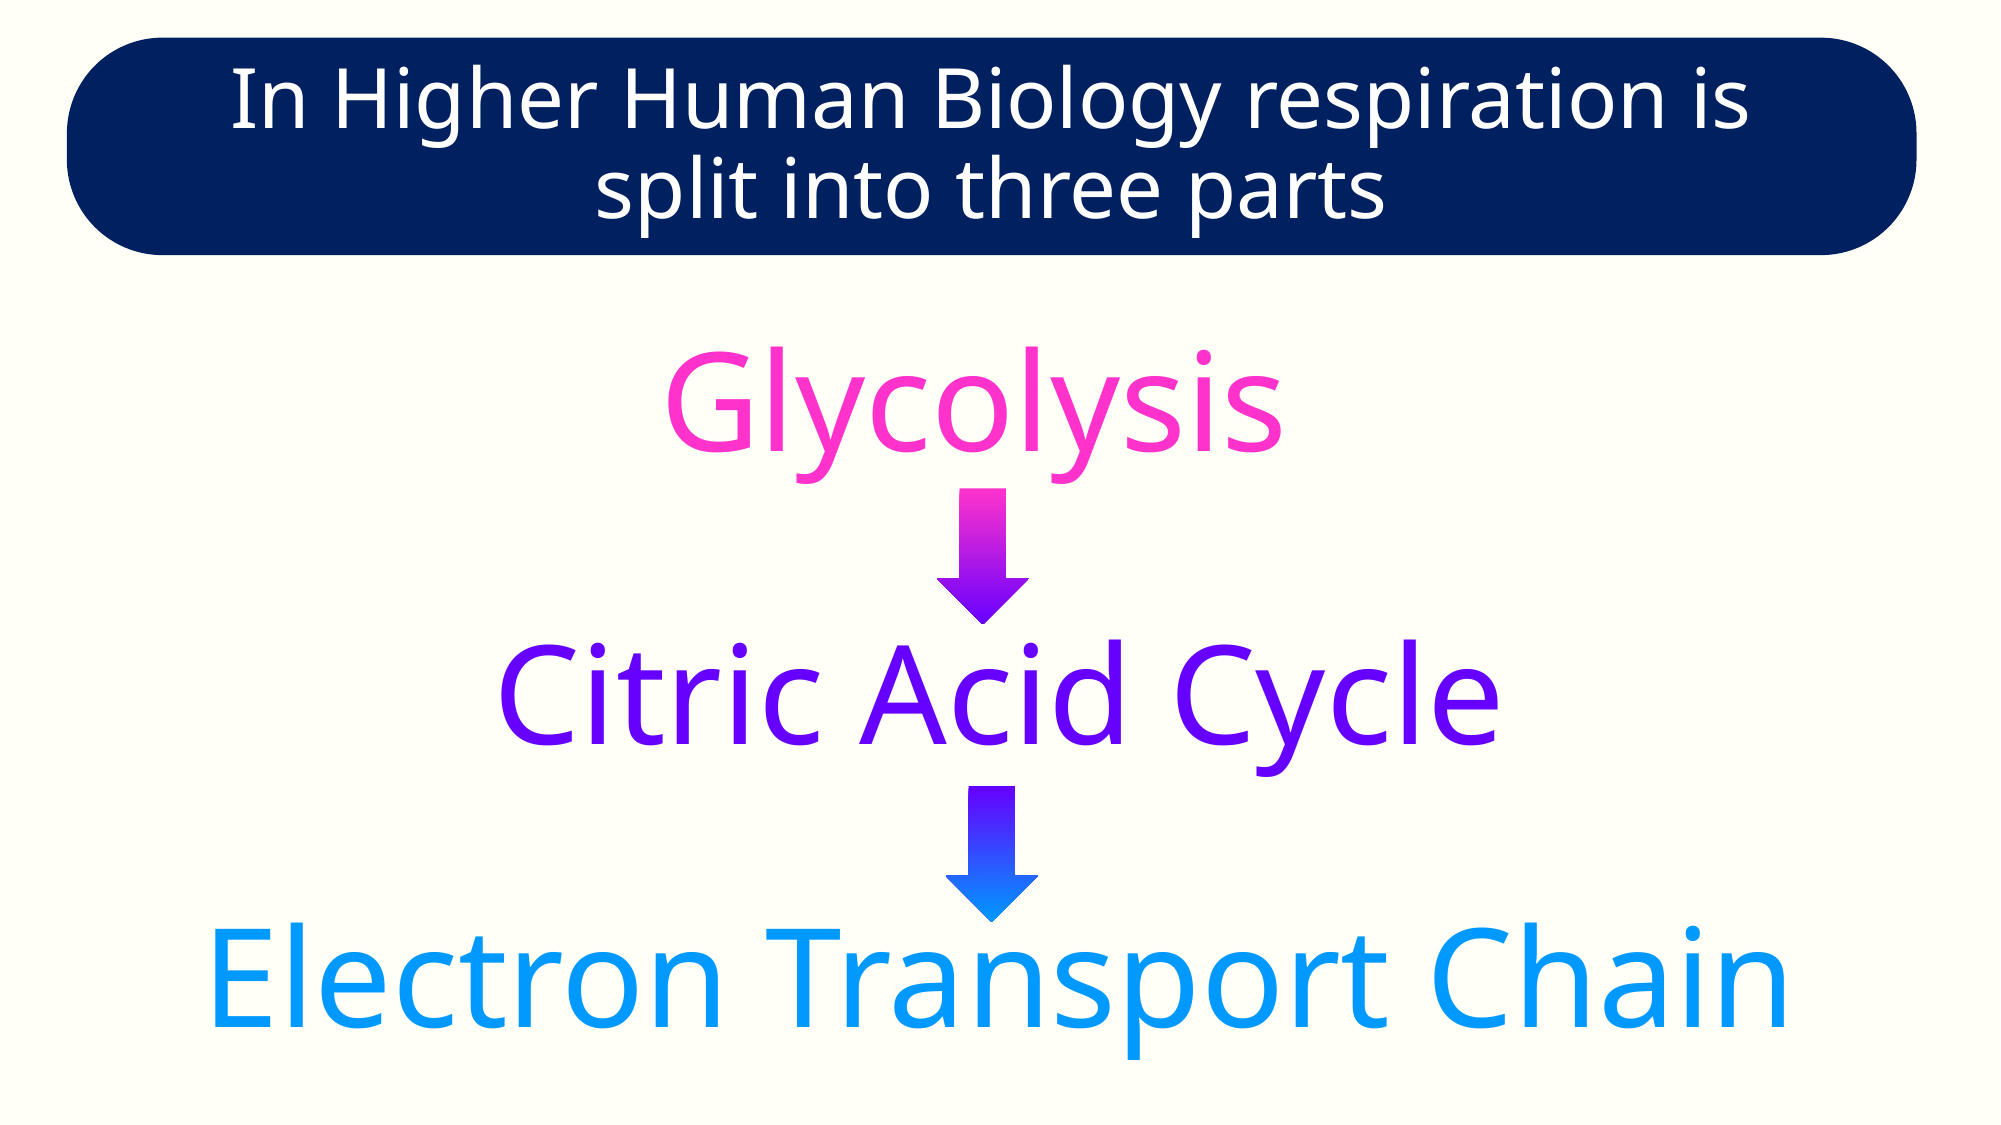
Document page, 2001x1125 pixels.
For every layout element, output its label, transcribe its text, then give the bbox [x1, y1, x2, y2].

text_box [65, 42, 129, 251]
text_box [934, 487, 1032, 626]
title In Higher Human Biology respiration is split into three parts [129, 37, 1855, 256]
text_box Glycolysis [644, 306, 1339, 487]
text_box Citric Acid Cycle [478, 599, 1522, 780]
text_box [943, 784, 1041, 924]
text_box [1855, 42, 1918, 250]
text_box Electron Transport Chain [187, 882, 1813, 1063]
